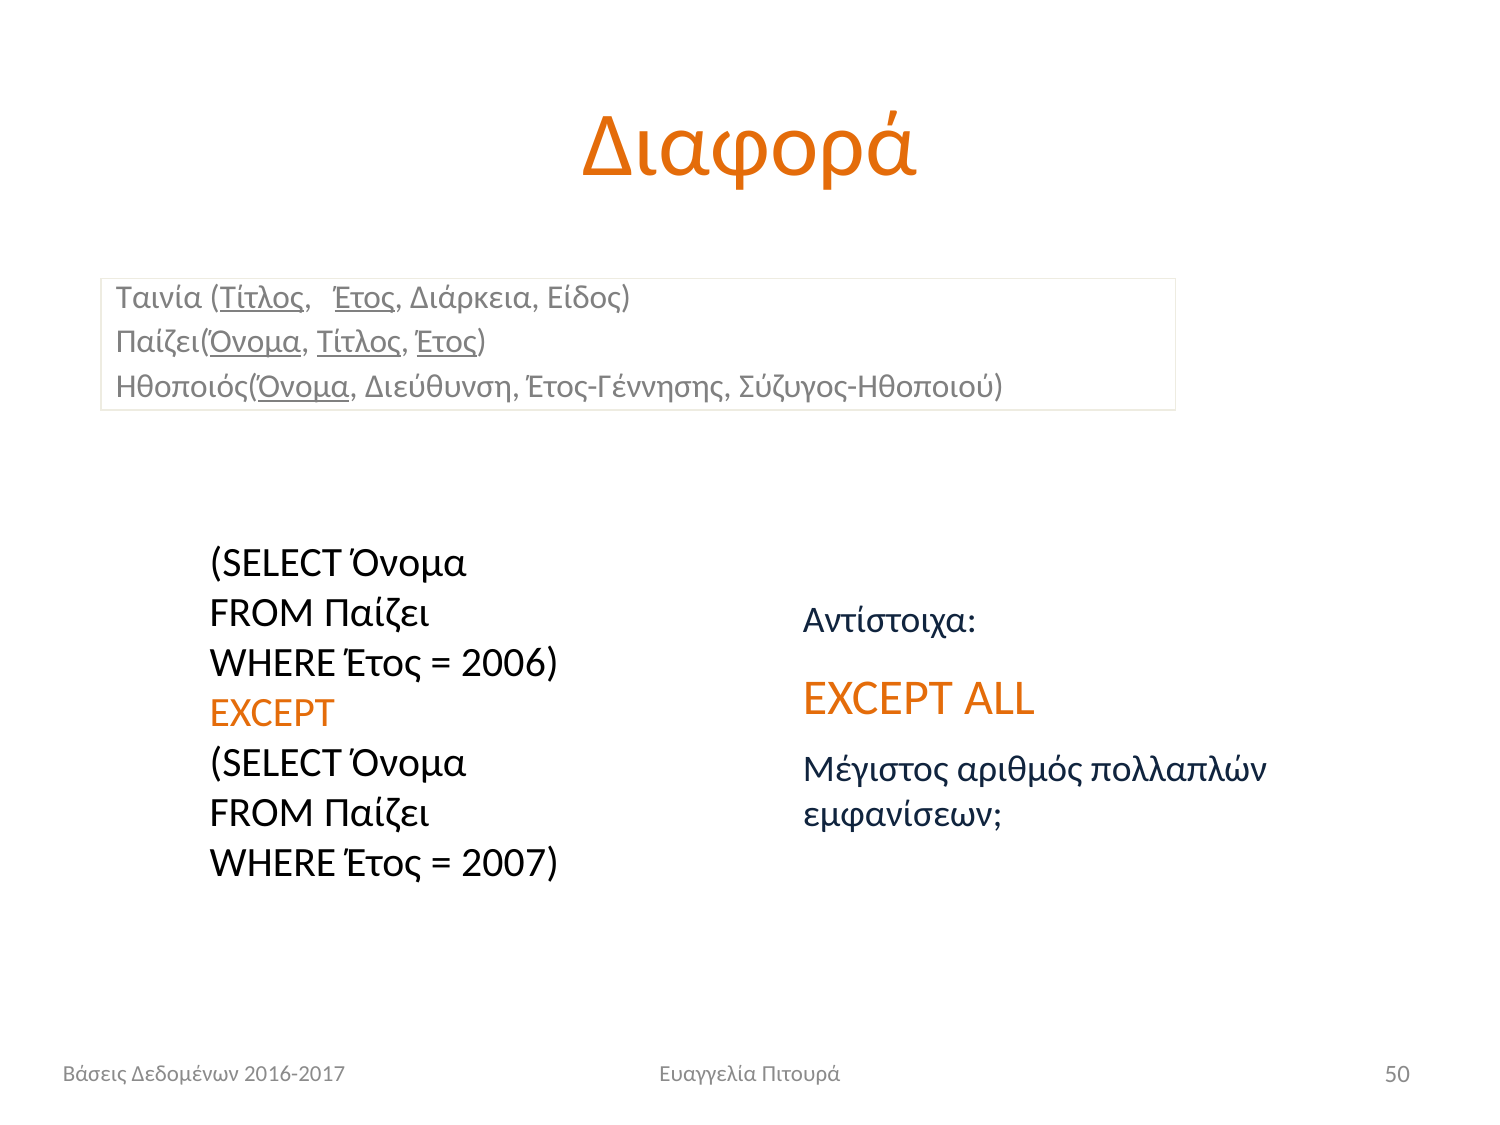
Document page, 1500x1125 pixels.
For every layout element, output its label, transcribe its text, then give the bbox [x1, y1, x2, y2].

slide_number 50 [1074, 1042, 1425, 1103]
text_box (SELECT Όνομα FROM Παίζει WHERE Έτος = 2006) EXCEPT (SELECT Όνομα FROM Παίζει WHERE Έτος = 2007) [194, 527, 869, 892]
text_box Ταινία (Τίτλος, Έτος, Διάρκεια, Είδος) Παίζει(Όνομα, Τίτλος, Έτος) Ηθοποιός(Όνομα, Διεύθυνση, Έτος-Γέννησης, Σύζυγος-Ηθοποιού) [101, 278, 1176, 411]
footer Ευαγγελία Πιτουρά [512, 1042, 988, 1103]
text_box Αντίστοιχα: EXCEPT ALL Μέγιστος αριθμός πολλαπλών εμφανίσεων; [788, 587, 1356, 841]
title Διαφορά [75, 45, 1425, 233]
text_box Βάσεις Δεδομένων 2016-2017 [47, 1042, 398, 1103]
